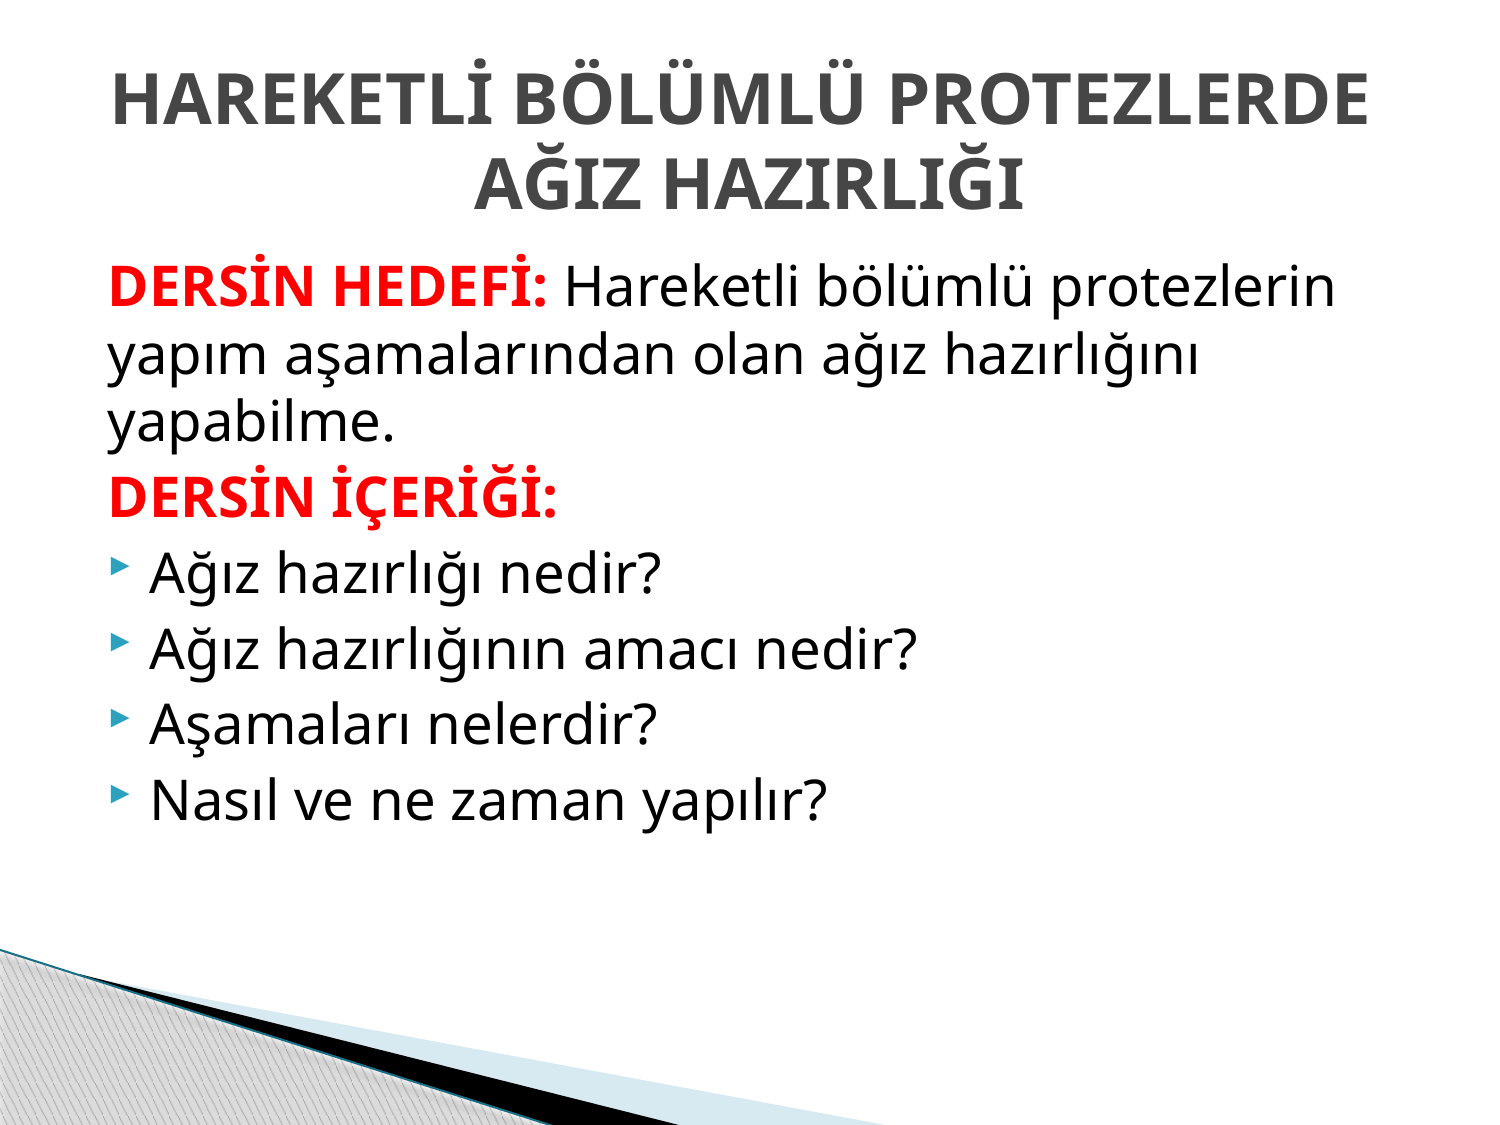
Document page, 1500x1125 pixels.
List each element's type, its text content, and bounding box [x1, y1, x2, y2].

list DERSİN HEDEFİ: Hareketli bölümlü protezlerin yapım aşamalarından olan ağız hazırlığını yapabilme. DERSİN İÇERİĞİ: Ağız hazırlığı nedir? Ağız hazırlığının amacı nedir? Aşamaları nelerdir? Nasıl ve ne zaman yapılır? [75, 243, 1425, 986]
title HAREKETLİ BÖLÜMLÜ PROTEZLERDE AĞIZ HAZIRLIĞI [75, 45, 1425, 233]
